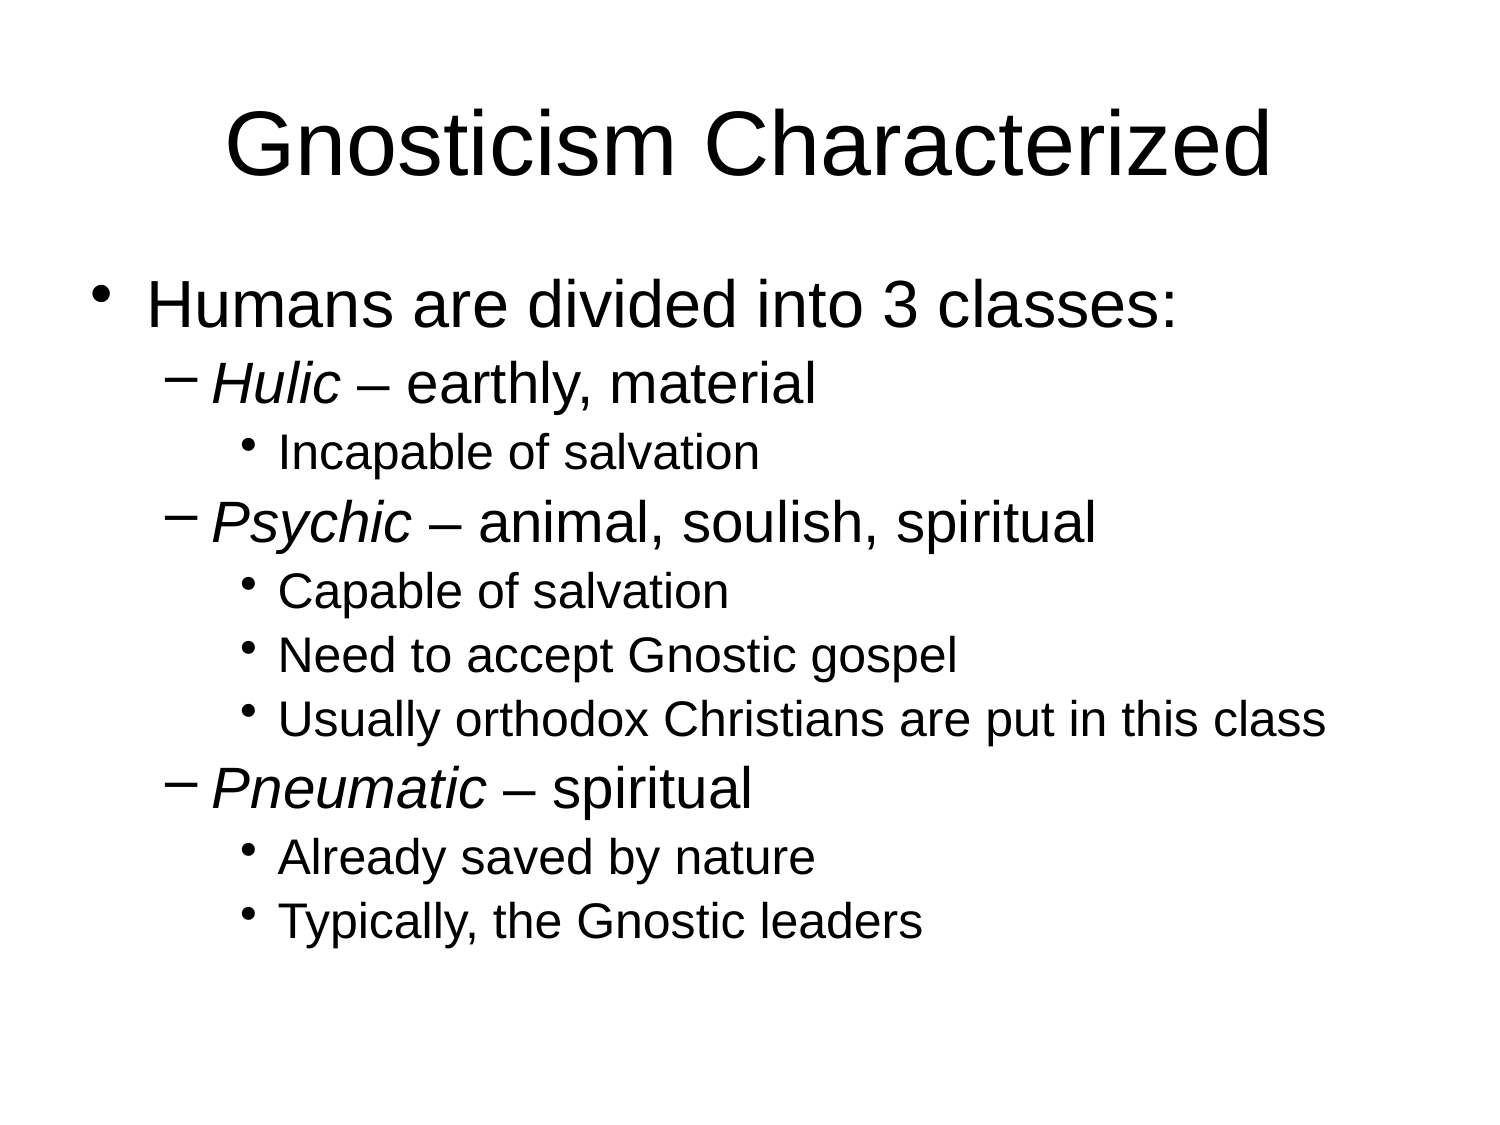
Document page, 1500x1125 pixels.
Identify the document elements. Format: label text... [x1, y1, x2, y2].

list Humans are divided into 3 classes: Hulic – earthly, material Incapable of salvation Psychic – animal, soulish, spiritual Capable of salvation Need to accept Gnostic gospel Usually orthodox Christians are put in this class Pneumatic – spiritual Already saved by nature Typically, the Gnostic leaders [75, 262, 1425, 1005]
title Gnosticism Characterized [75, 45, 1425, 233]
